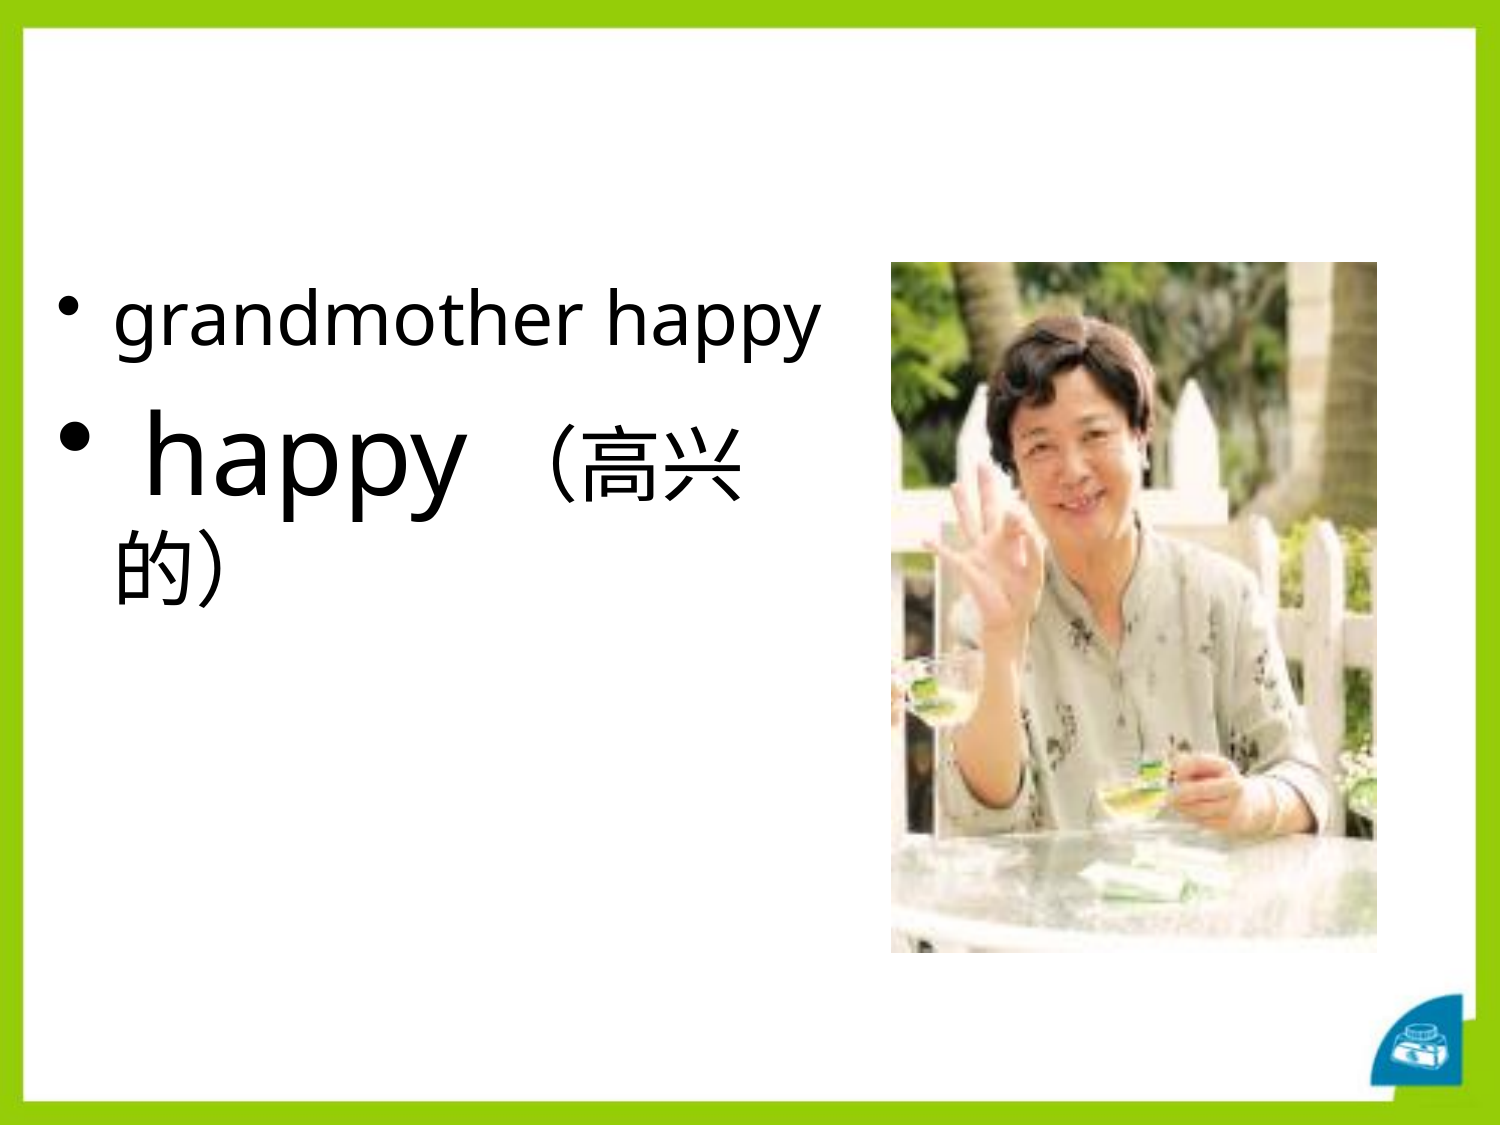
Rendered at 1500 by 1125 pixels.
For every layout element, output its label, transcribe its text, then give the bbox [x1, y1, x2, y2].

list grandmother happy happy（高兴的） [41, 262, 892, 1005]
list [891, 262, 1377, 953]
picture [0, 0, 1500, 1125]
